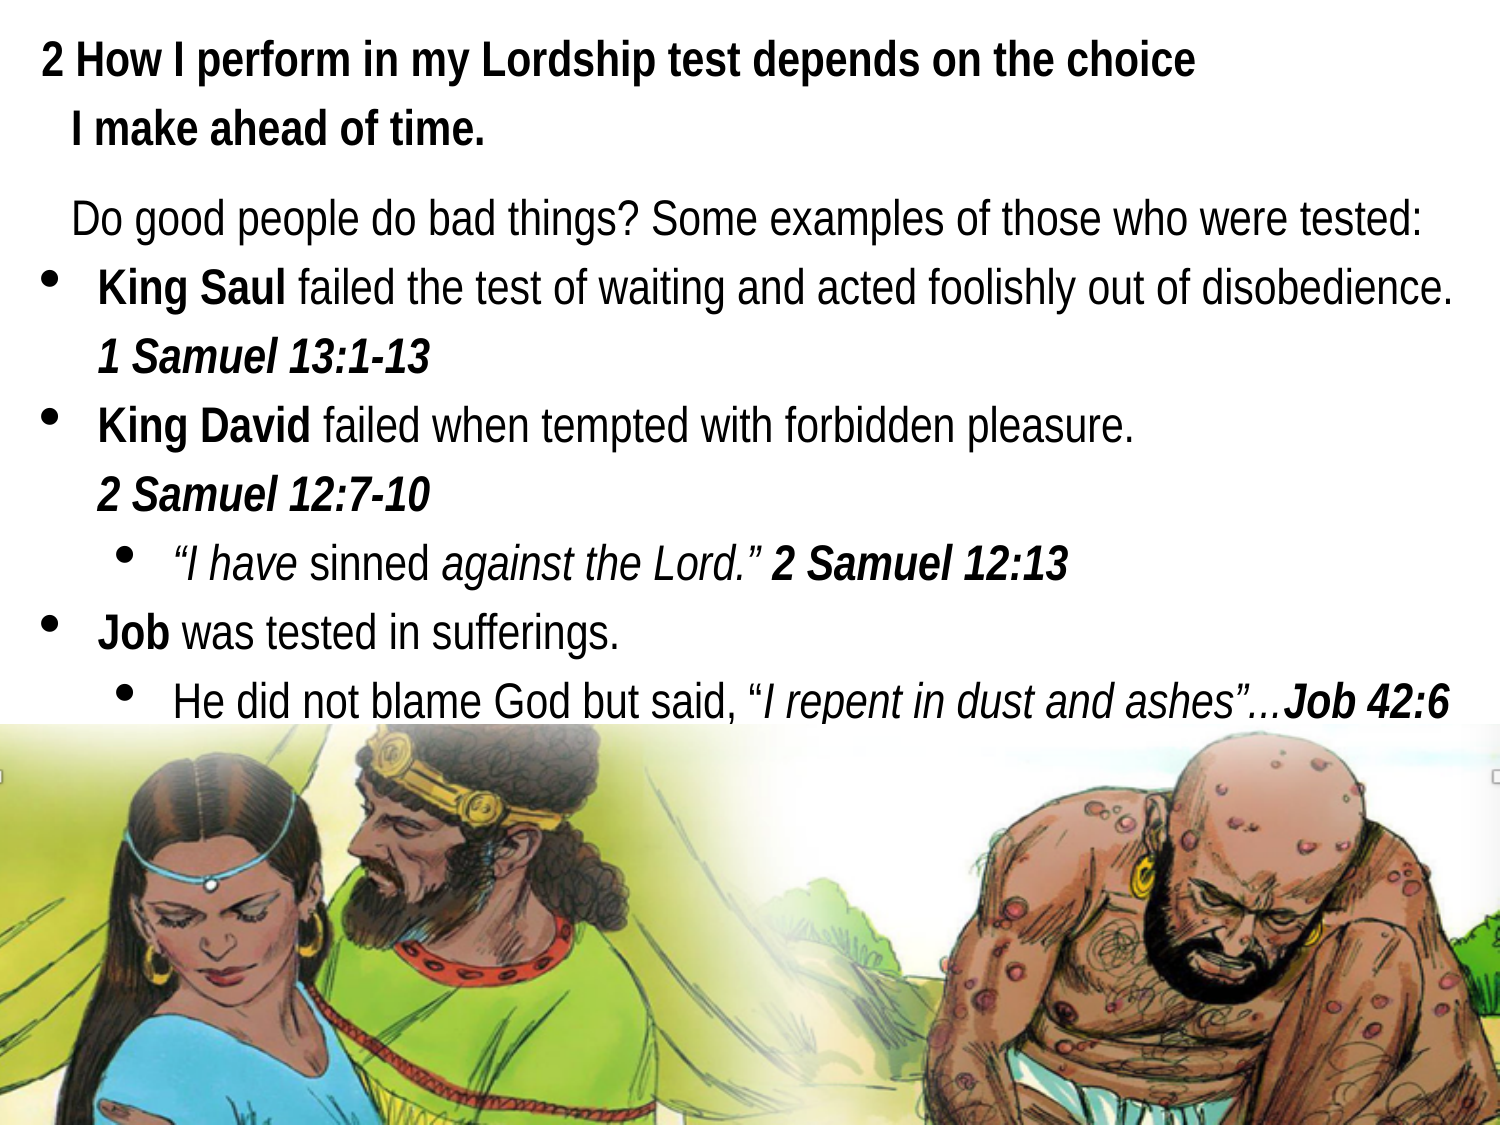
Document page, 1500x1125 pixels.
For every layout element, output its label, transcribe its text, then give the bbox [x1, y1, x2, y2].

picture [0, 724, 1500, 1125]
text_box 2 How I perform in my Lordship test depends on the choice I make ahead of time. Do good people do bad things? Some examples of those who were tested: King Saul failed the test of waiting and acted foolishly out of disobedience. 1 Samuel 13:1-13 King David failed when tempted with forbidden pleasure. 2 Samuel 12:7-10 “I have sinned against the Lord.” 2 Samuel 12:13 Job was tested in sufferings. He did not blame God but said, “I repent in dust and ashes”...Job 42:6 [26, 10, 1488, 724]
